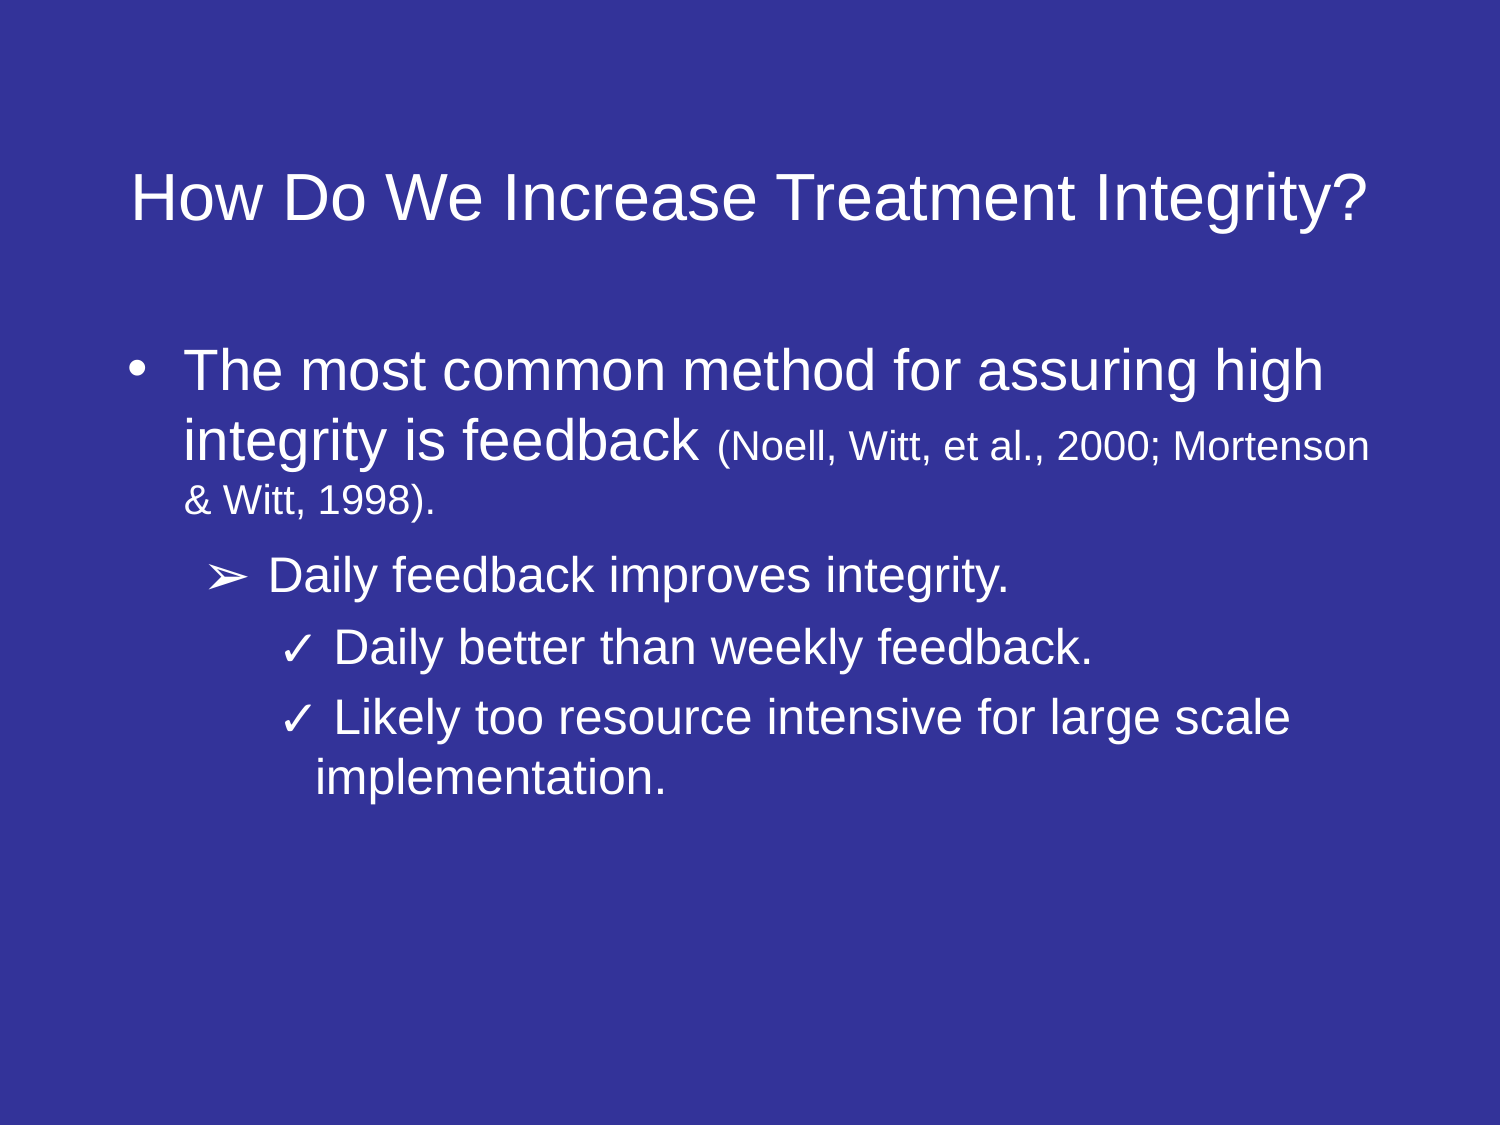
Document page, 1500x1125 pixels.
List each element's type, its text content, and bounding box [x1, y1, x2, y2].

title How Do We Increase Treatment Integrity? [112, 99, 1388, 288]
list The most common method for assuring high integrity is feedback (Noell, Witt, et al., 2000; Mortenson & Witt, 1998). Daily feedback improves integrity. Daily better than weekly feedback. Likely too resource intensive for large scale implementation. [112, 324, 1388, 1000]
